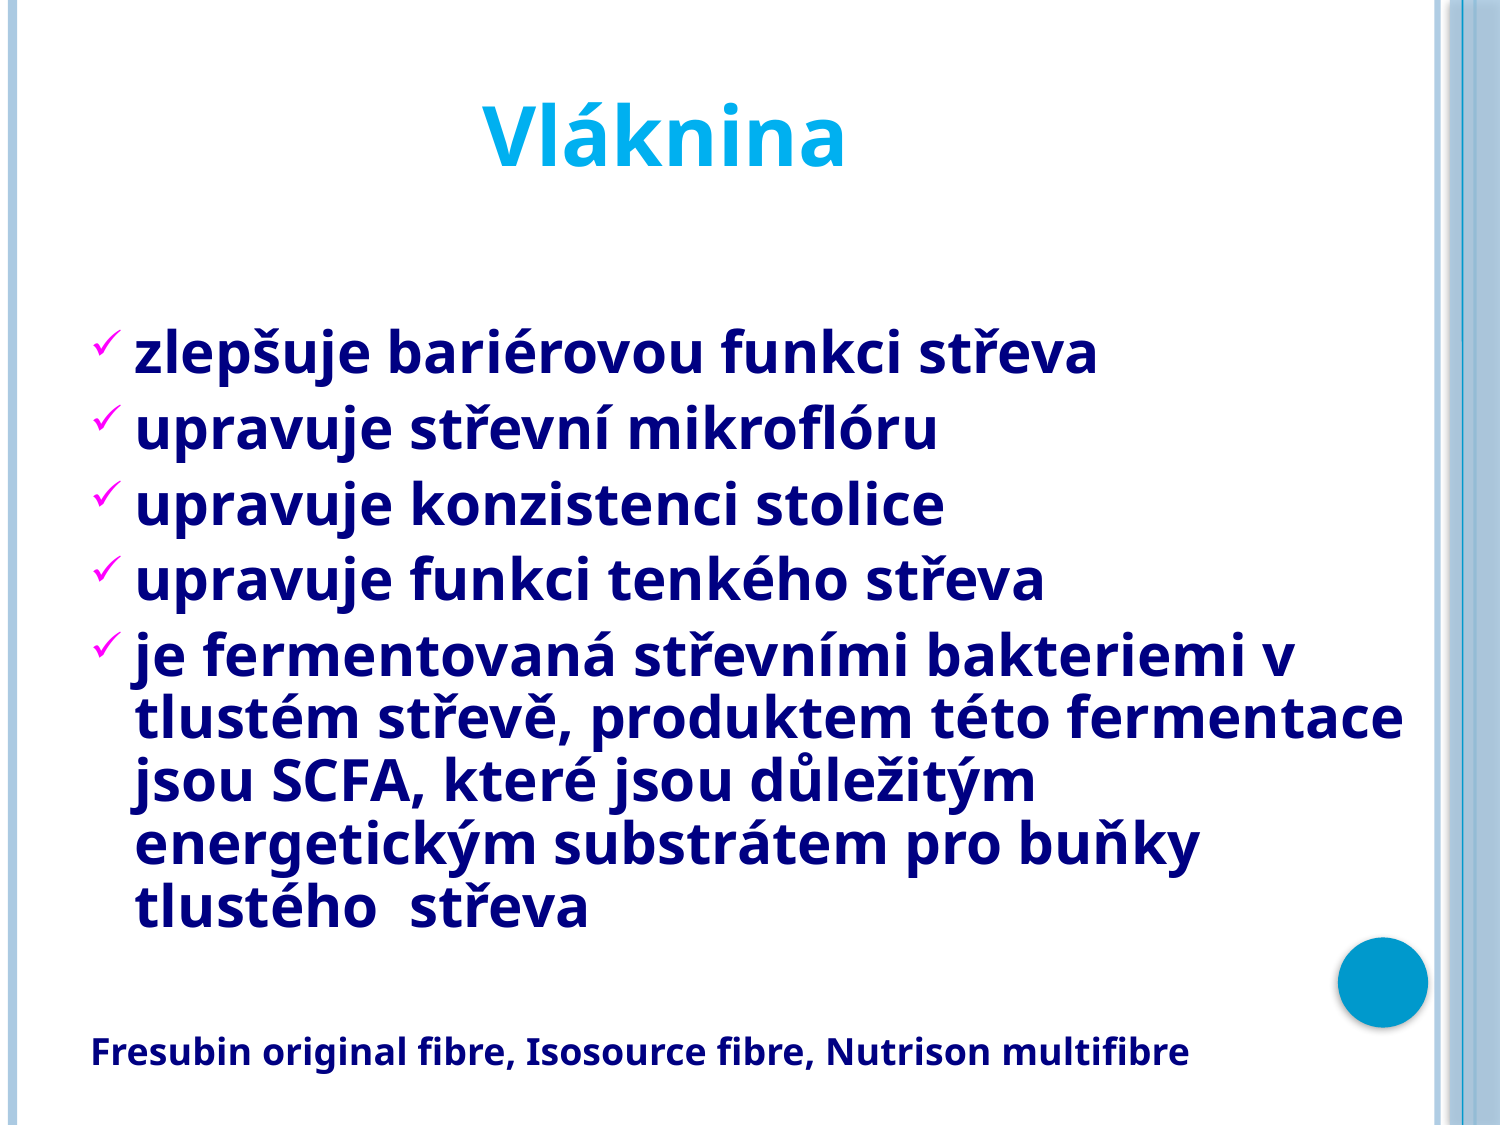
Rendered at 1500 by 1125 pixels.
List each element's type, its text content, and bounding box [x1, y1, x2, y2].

list zlepšuje bariérovou funkci střeva upravuje střevní mikroflóru upravuje konzistenci stolice upravuje funkci tenkého střeva je fermentovaná střevními bakteriemi v tlustém střevě, produktem této fermentace jsou SCFA, které jsou důležitým energetickým substrátem pro buňky tlustého střeva Fresubin original fibre, Isosource fibre, Nutrison multifibre [74, 231, 1424, 1125]
title Vláknina [75, 66, 1300, 291]
